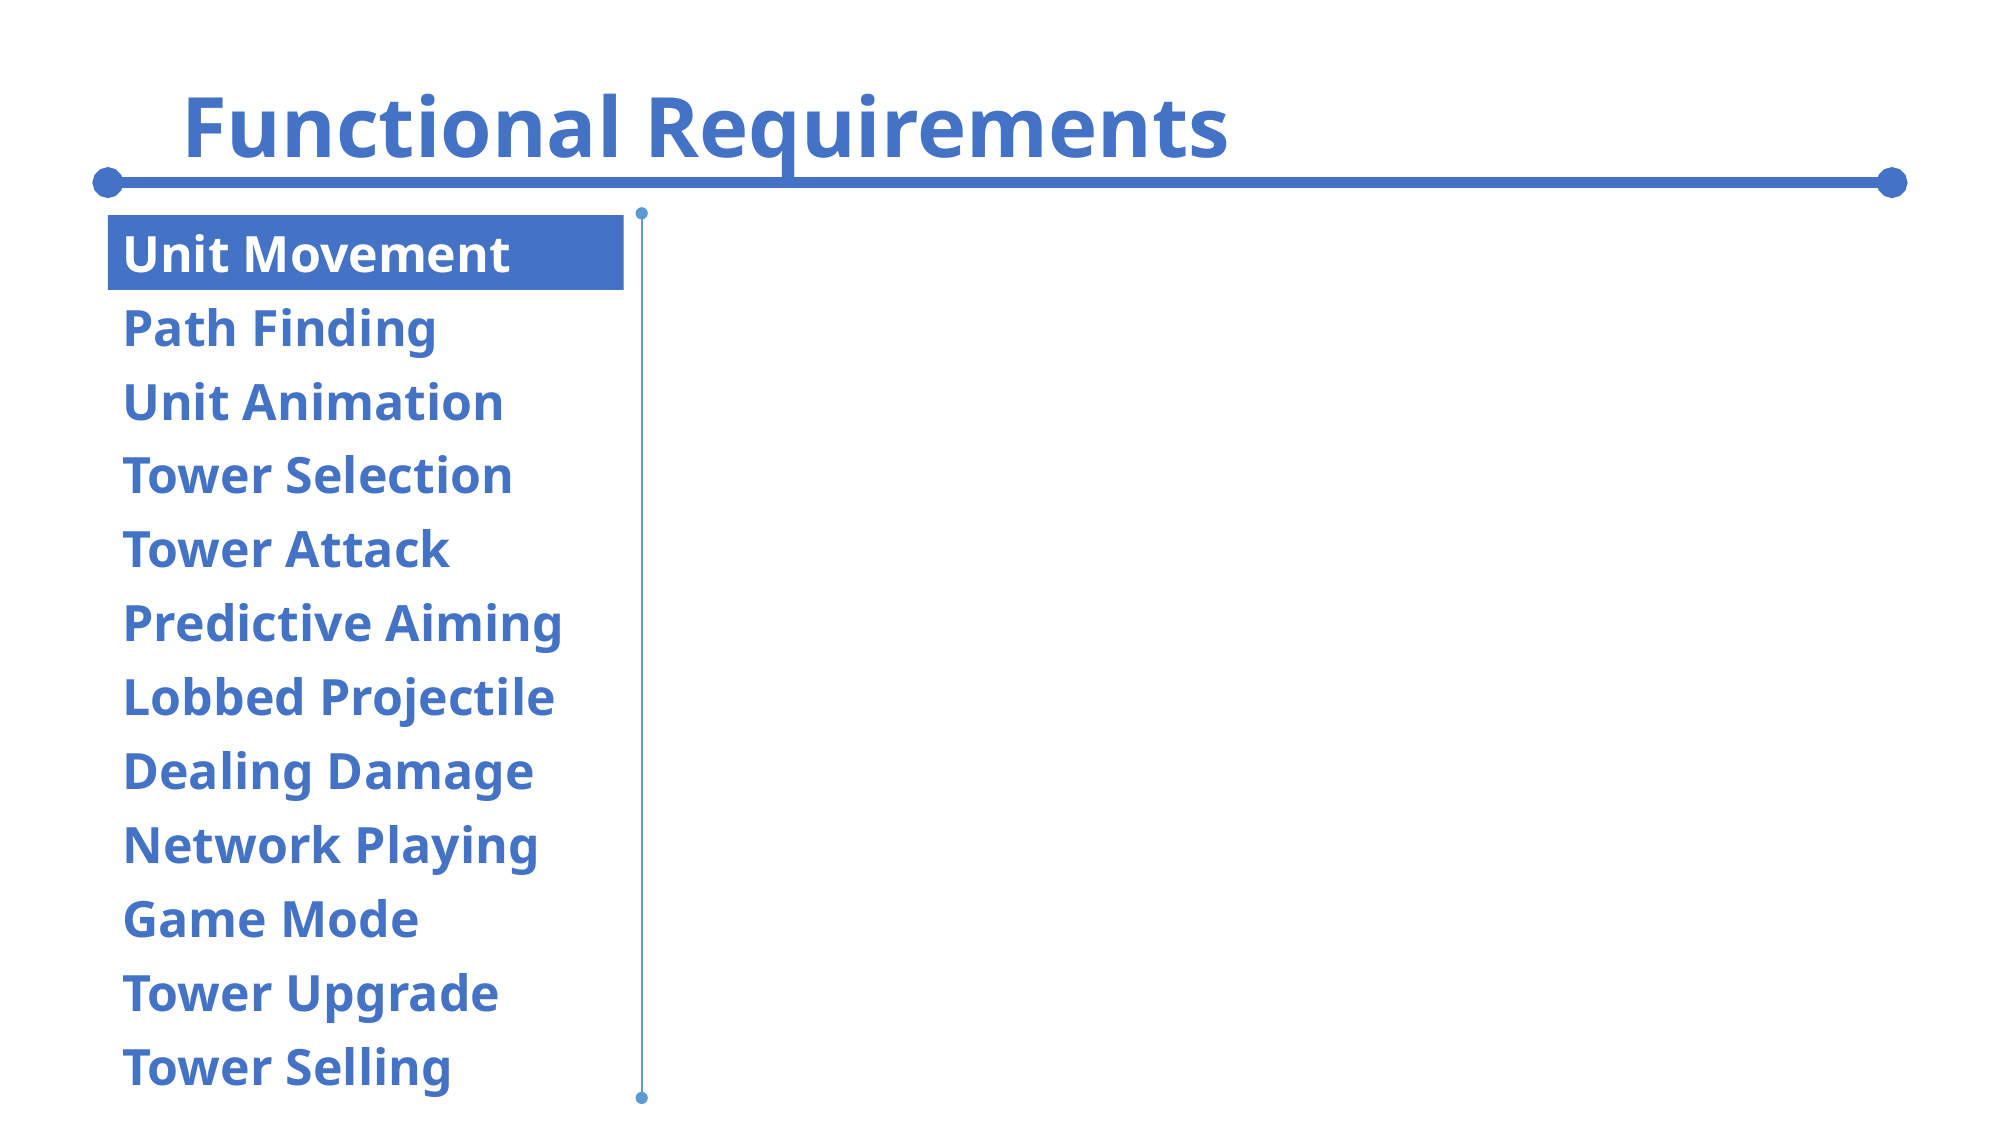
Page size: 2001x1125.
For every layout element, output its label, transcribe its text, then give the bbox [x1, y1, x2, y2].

text_box Path Finding [107, 288, 624, 364]
text_box Network Playing [107, 805, 624, 879]
text_box Predictive Aiming [107, 584, 624, 660]
text_box Lobbed Projectile [107, 660, 624, 732]
text_box Unit Movement [107, 215, 624, 288]
text_box Tower Attack [107, 512, 624, 584]
text_box Functional Requirements [166, 66, 1246, 182]
text_box Tower Selling [107, 1027, 624, 1103]
text_box Dealing Damage [107, 732, 624, 805]
text_box Game Mode [107, 879, 624, 953]
text_box Tower Selection [107, 436, 624, 512]
text_box Unit Animation [107, 364, 624, 436]
text_box Tower Upgrade [107, 953, 624, 1027]
